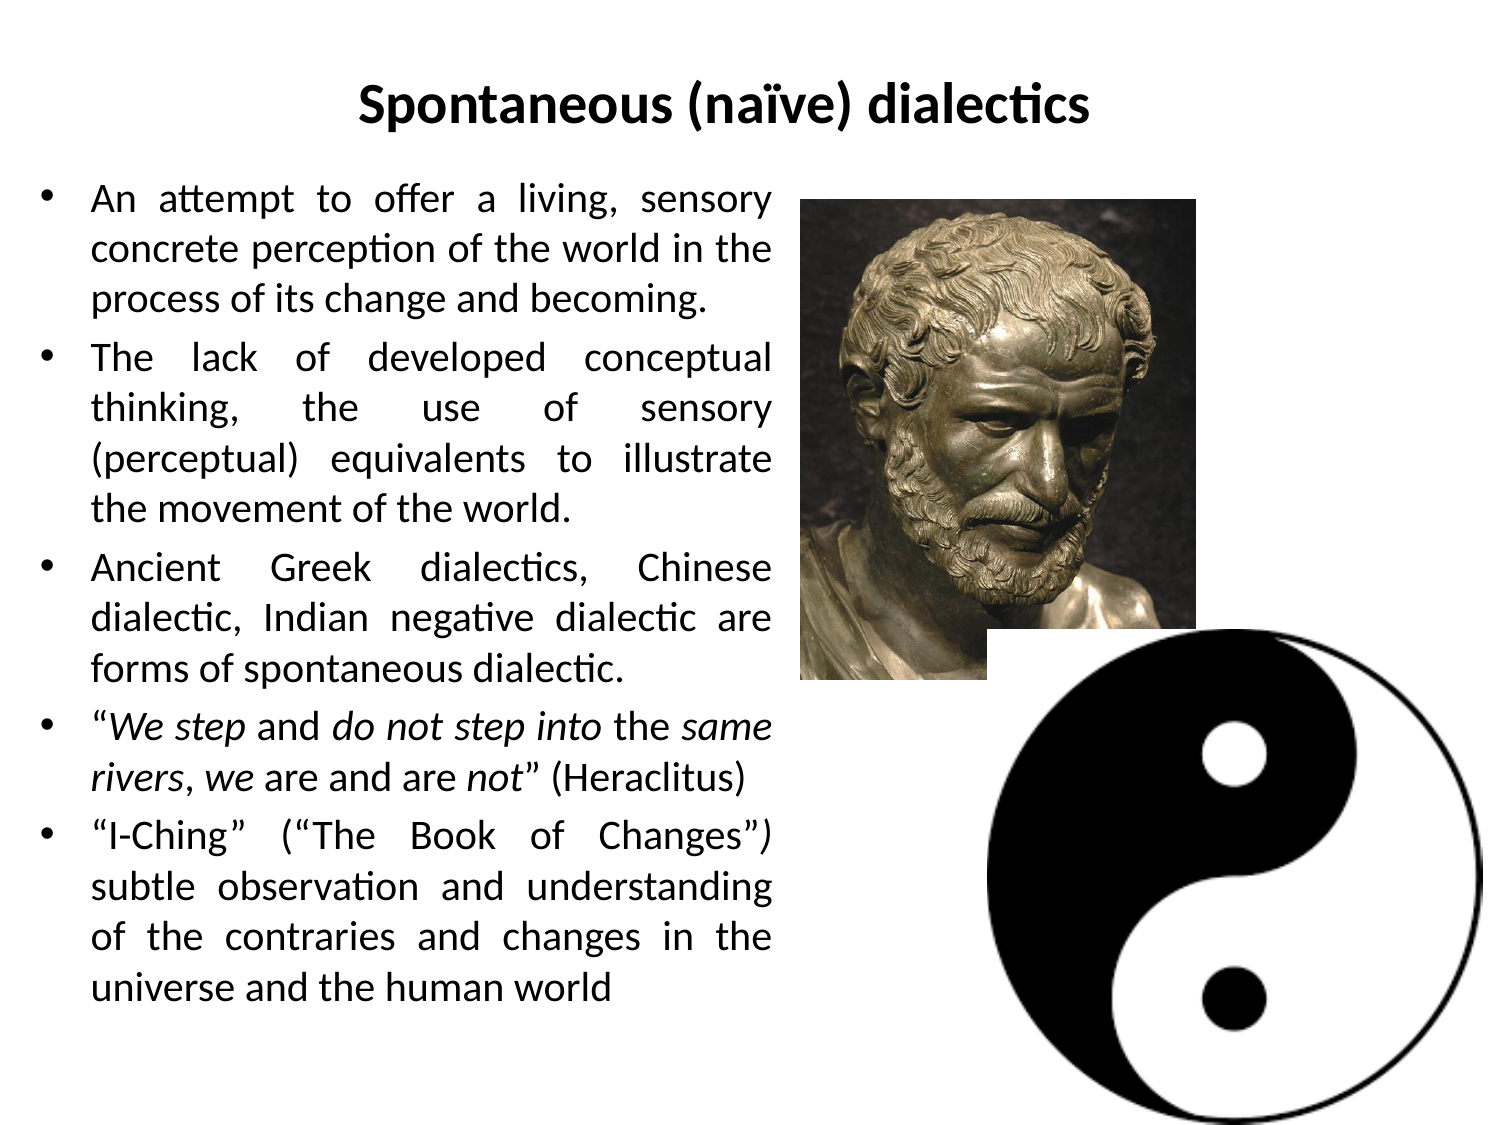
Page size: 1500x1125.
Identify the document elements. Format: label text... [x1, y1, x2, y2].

list An attempt to offer a living, sensory concrete perception of the world in the process of its change and becoming. The lack of developed conceptual thinking, the use of sensory (perceptual) equivalents to illustrate the movement of the world. Ancient Greek dialectics, Chinese dialectic, Indian negative dialectic are forms of spontaneous dialectic. “We step and do not step into the same rivers, we are and are not” (Heraclitus) “I-Ching” (“The Book of Changes”) subtle observation and understanding of the contraries and changes in the universe and the human world [24, 162, 788, 1125]
picture [987, 629, 1483, 1125]
title Spontaneous (naïve) dialectics [37, 50, 1425, 150]
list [799, 199, 1196, 681]
